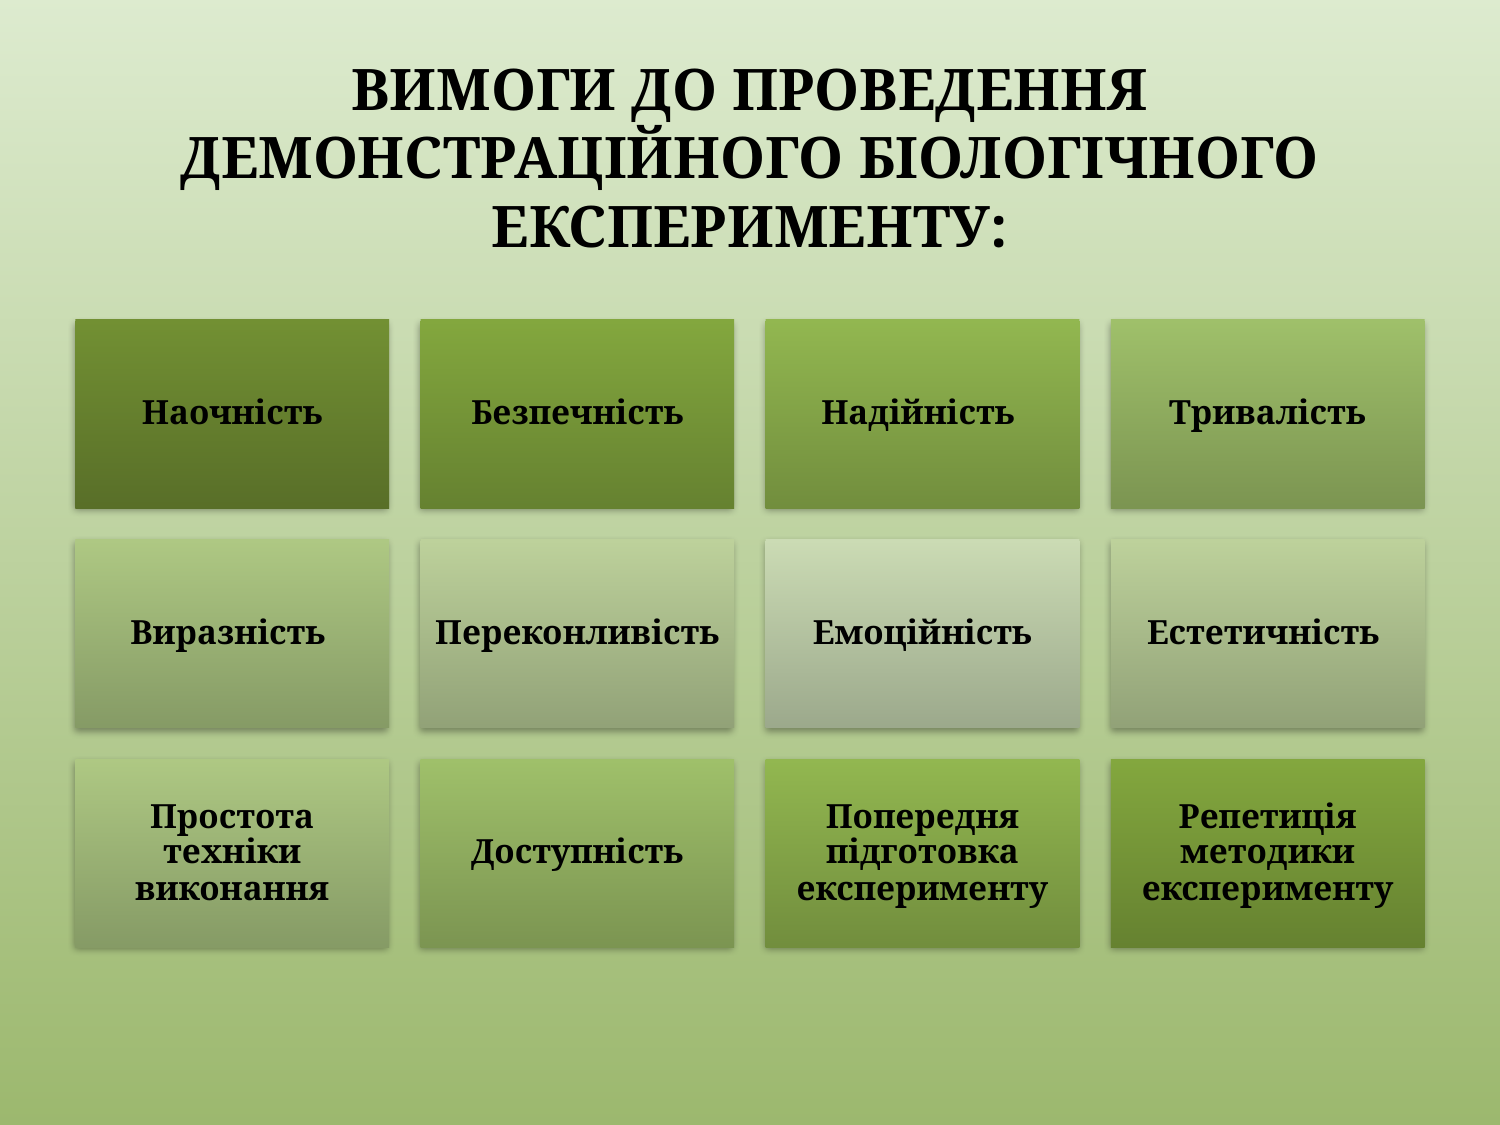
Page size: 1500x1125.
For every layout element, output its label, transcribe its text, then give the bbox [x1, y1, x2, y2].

title Вимоги до проведення демонстраційного біологічного експерименту: [75, 45, 1425, 261]
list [74, 262, 1426, 1006]
